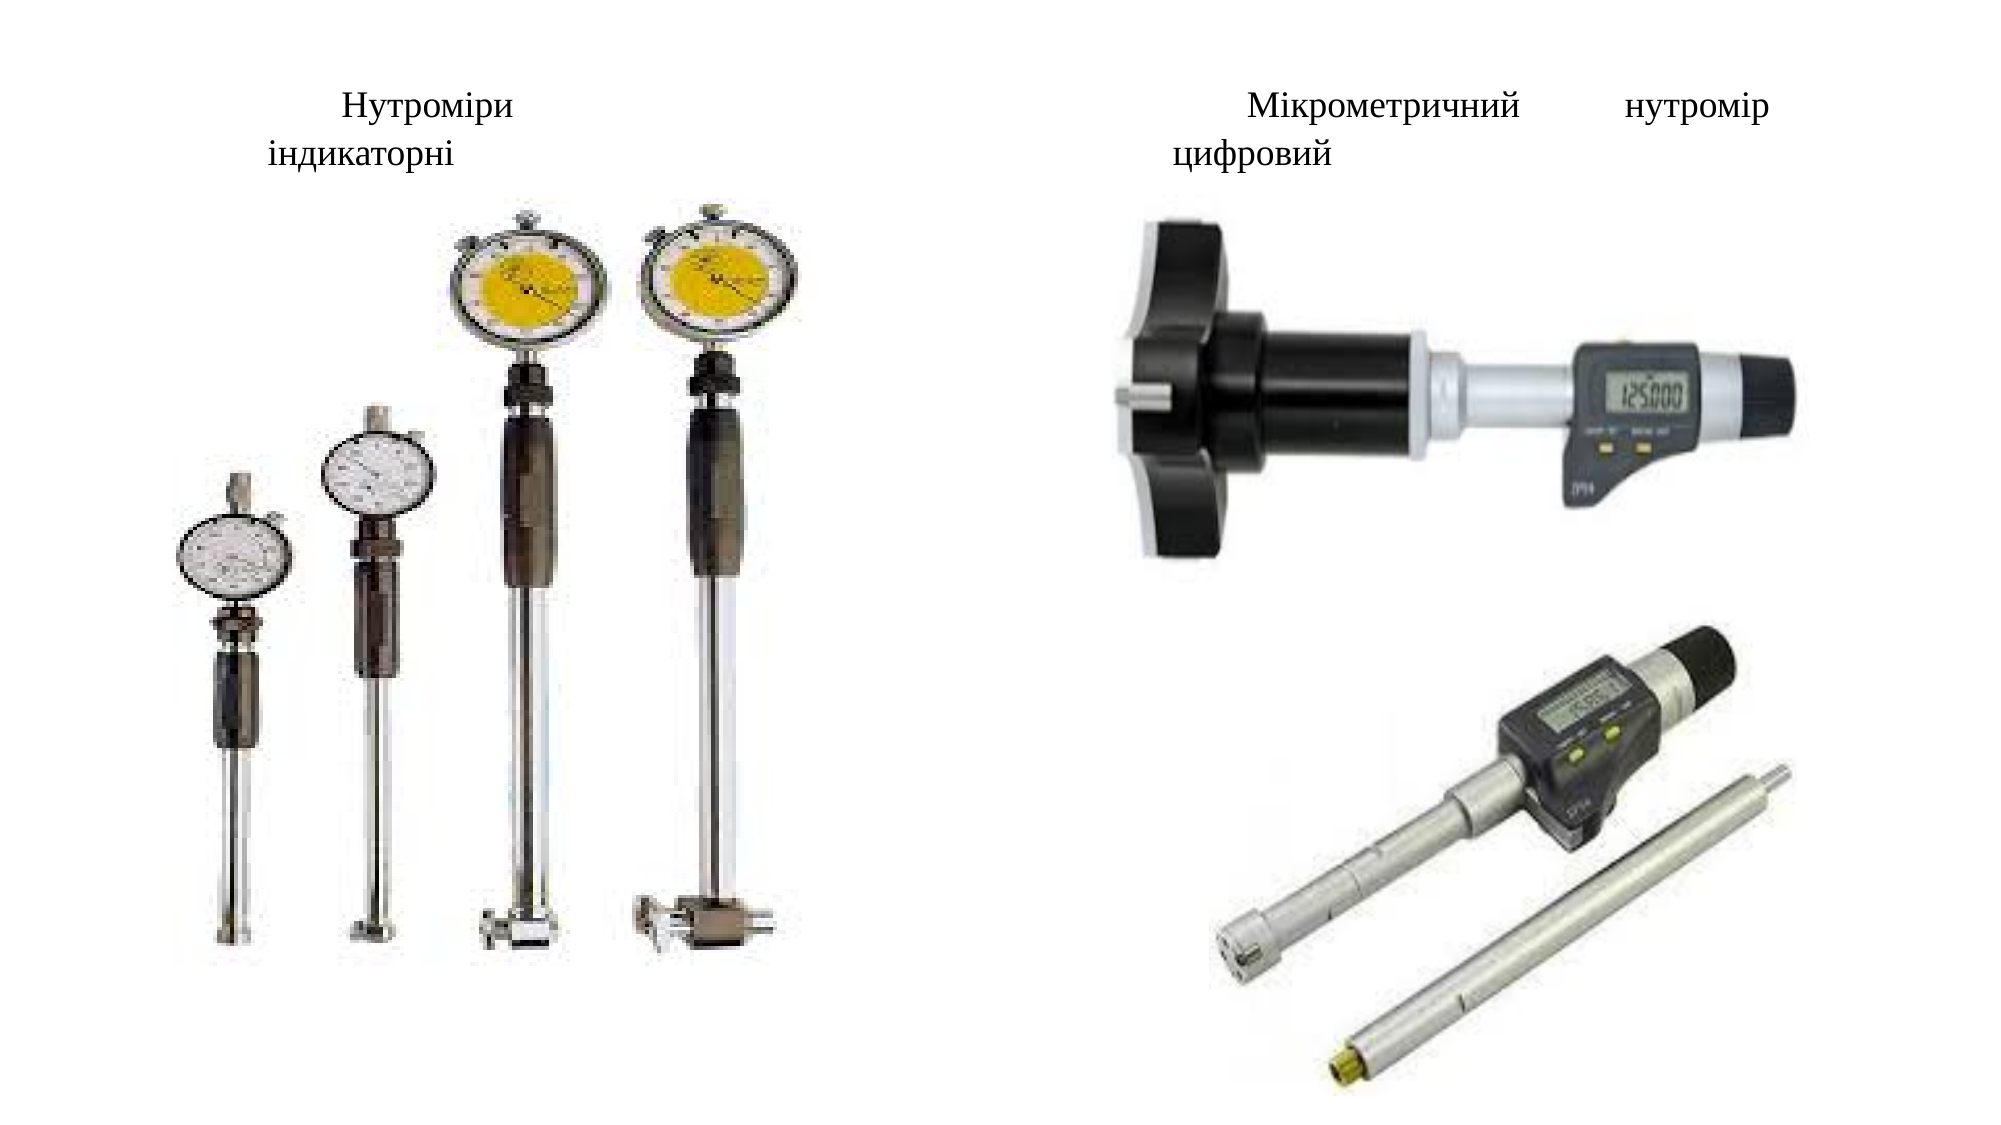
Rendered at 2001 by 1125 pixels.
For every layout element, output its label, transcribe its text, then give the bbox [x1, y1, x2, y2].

text_box Нутроміри індикаторні [252, 69, 652, 133]
text_box Мікрометричний нутромір цифровий [1158, 69, 1786, 133]
picture [146, 198, 821, 966]
picture [1111, 170, 1826, 1096]
